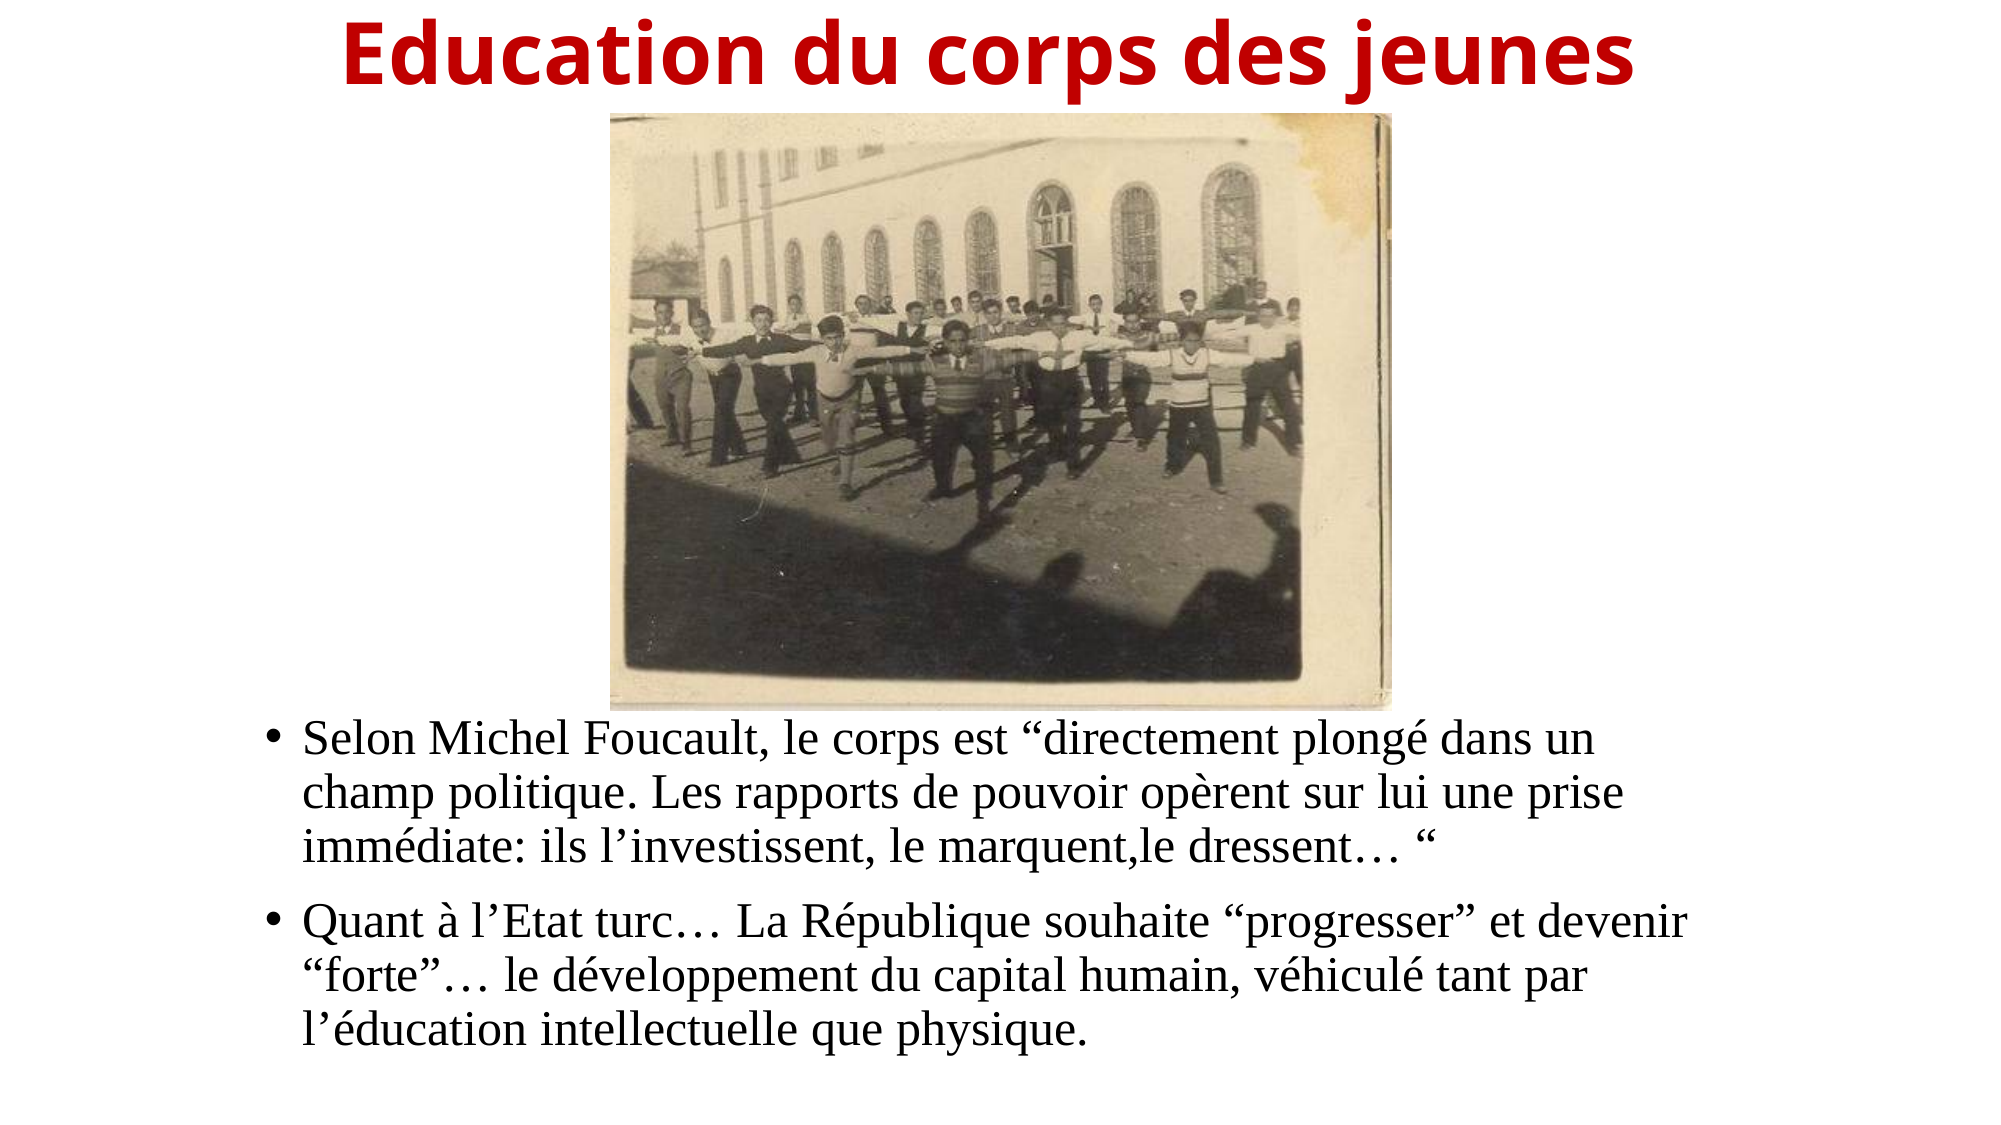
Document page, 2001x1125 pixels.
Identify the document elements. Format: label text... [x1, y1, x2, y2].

list Selon Michel Foucault, le corps est “directement plongé dans un champ politique. Les rapports de pouvoir opèrent sur lui une prise immédiate: ils l’investissent, le marquent,le dressent… “ Quant à l’Etat turc… La République souhaite “progresser” et devenir “forte”… le développement du capital humain, véhiculé tant par l’éducation intellectuelle que physique. [249, 704, 1750, 1083]
title Education du corps des jeunes [324, 0, 1675, 114]
picture [610, 113, 1392, 711]
